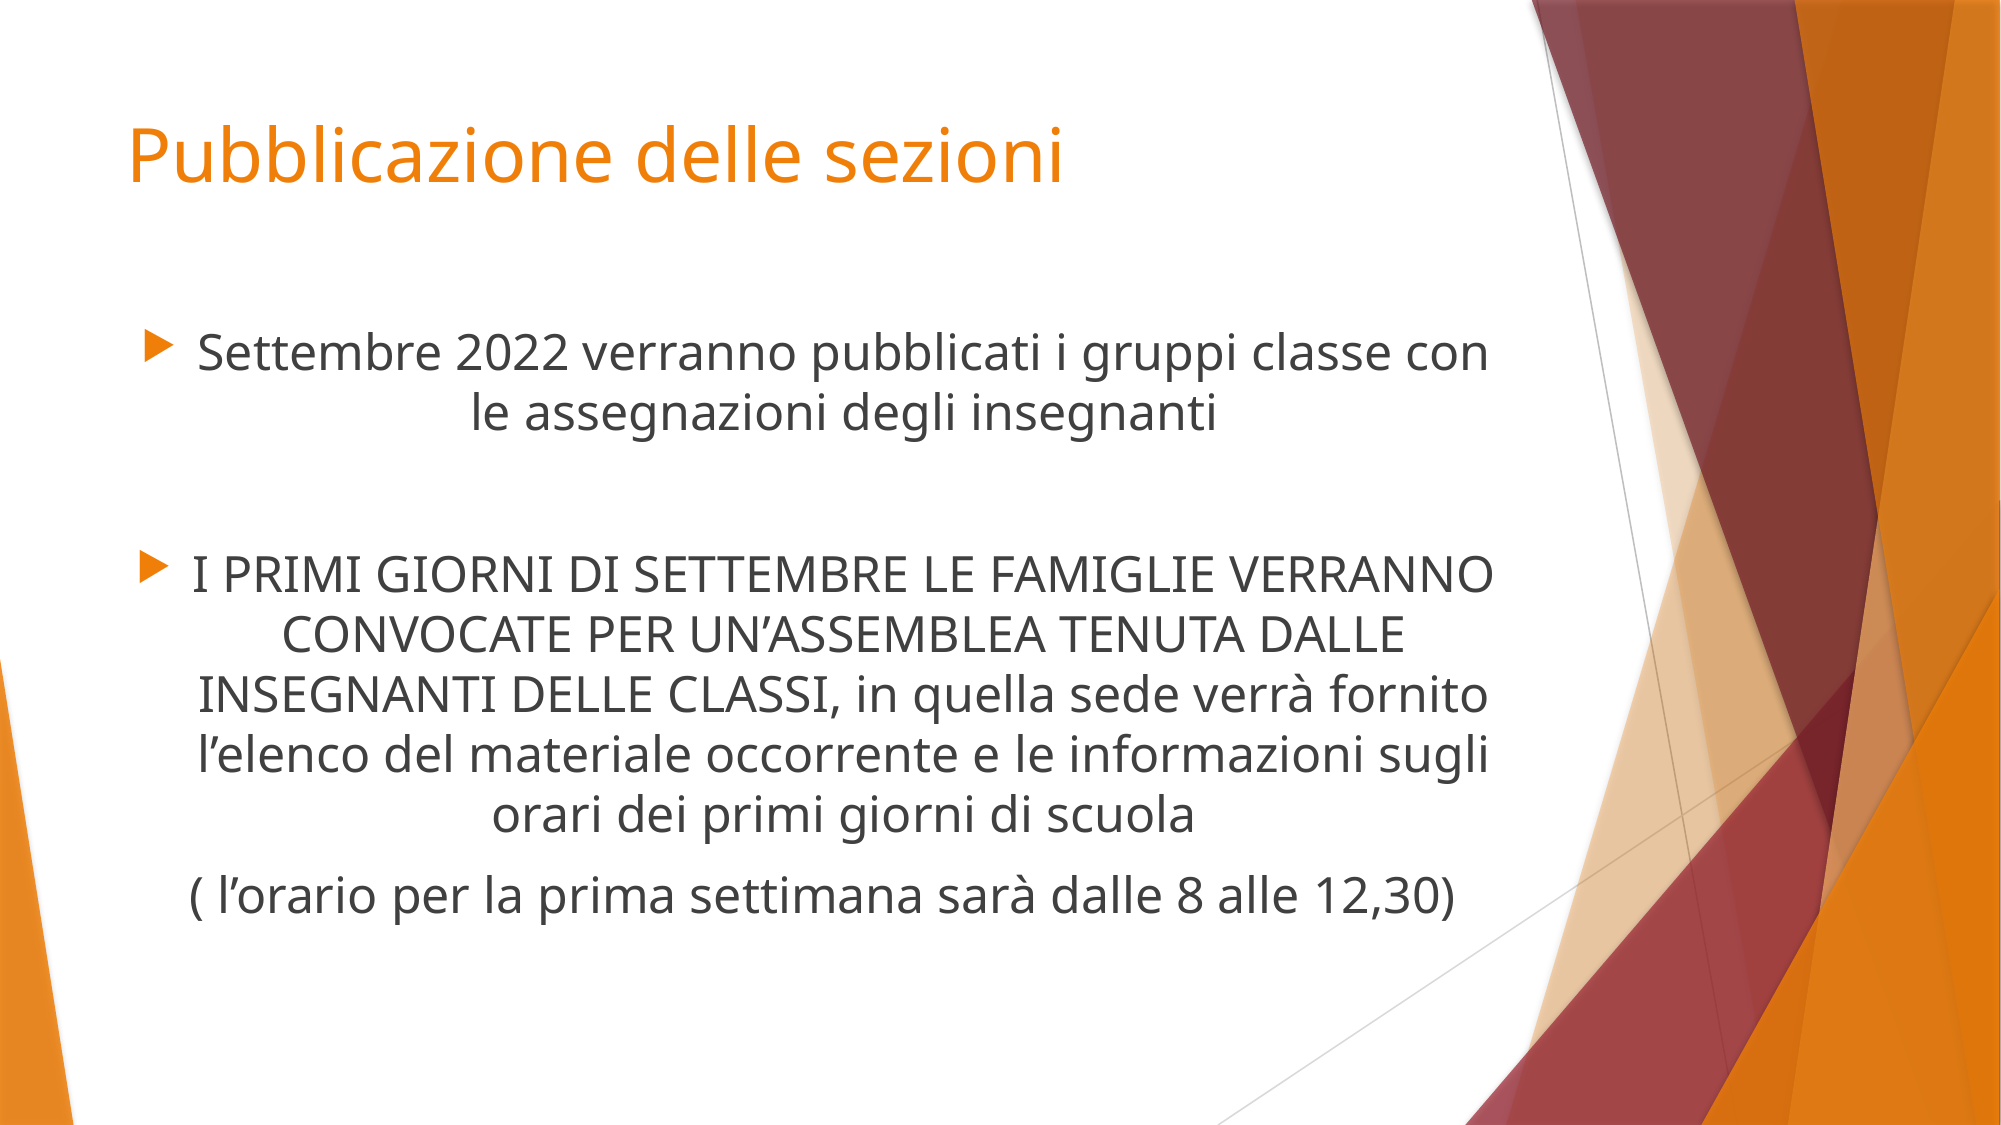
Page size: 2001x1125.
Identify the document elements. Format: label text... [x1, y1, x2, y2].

list Settembre 2022 verranno pubblicati i gruppi classe con le assegnazioni degli insegnanti I PRIMI GIORNI DI SETTEMBRE LE FAMIGLIE VERRANNO CONVOCATE PER UN’ASSEMBLEA TENUTA DALLE INSEGNANTI DELLE CLASSI, in quella sede verrà fornito l’elenco del materiale occorrente e le informazioni sugli orari dei primi giorni di scuola ( l’orario per la prima settimana sarà dalle 8 alle 12,30) [111, 247, 1522, 992]
title Pubblicazione delle sezioni [111, 99, 1522, 247]
